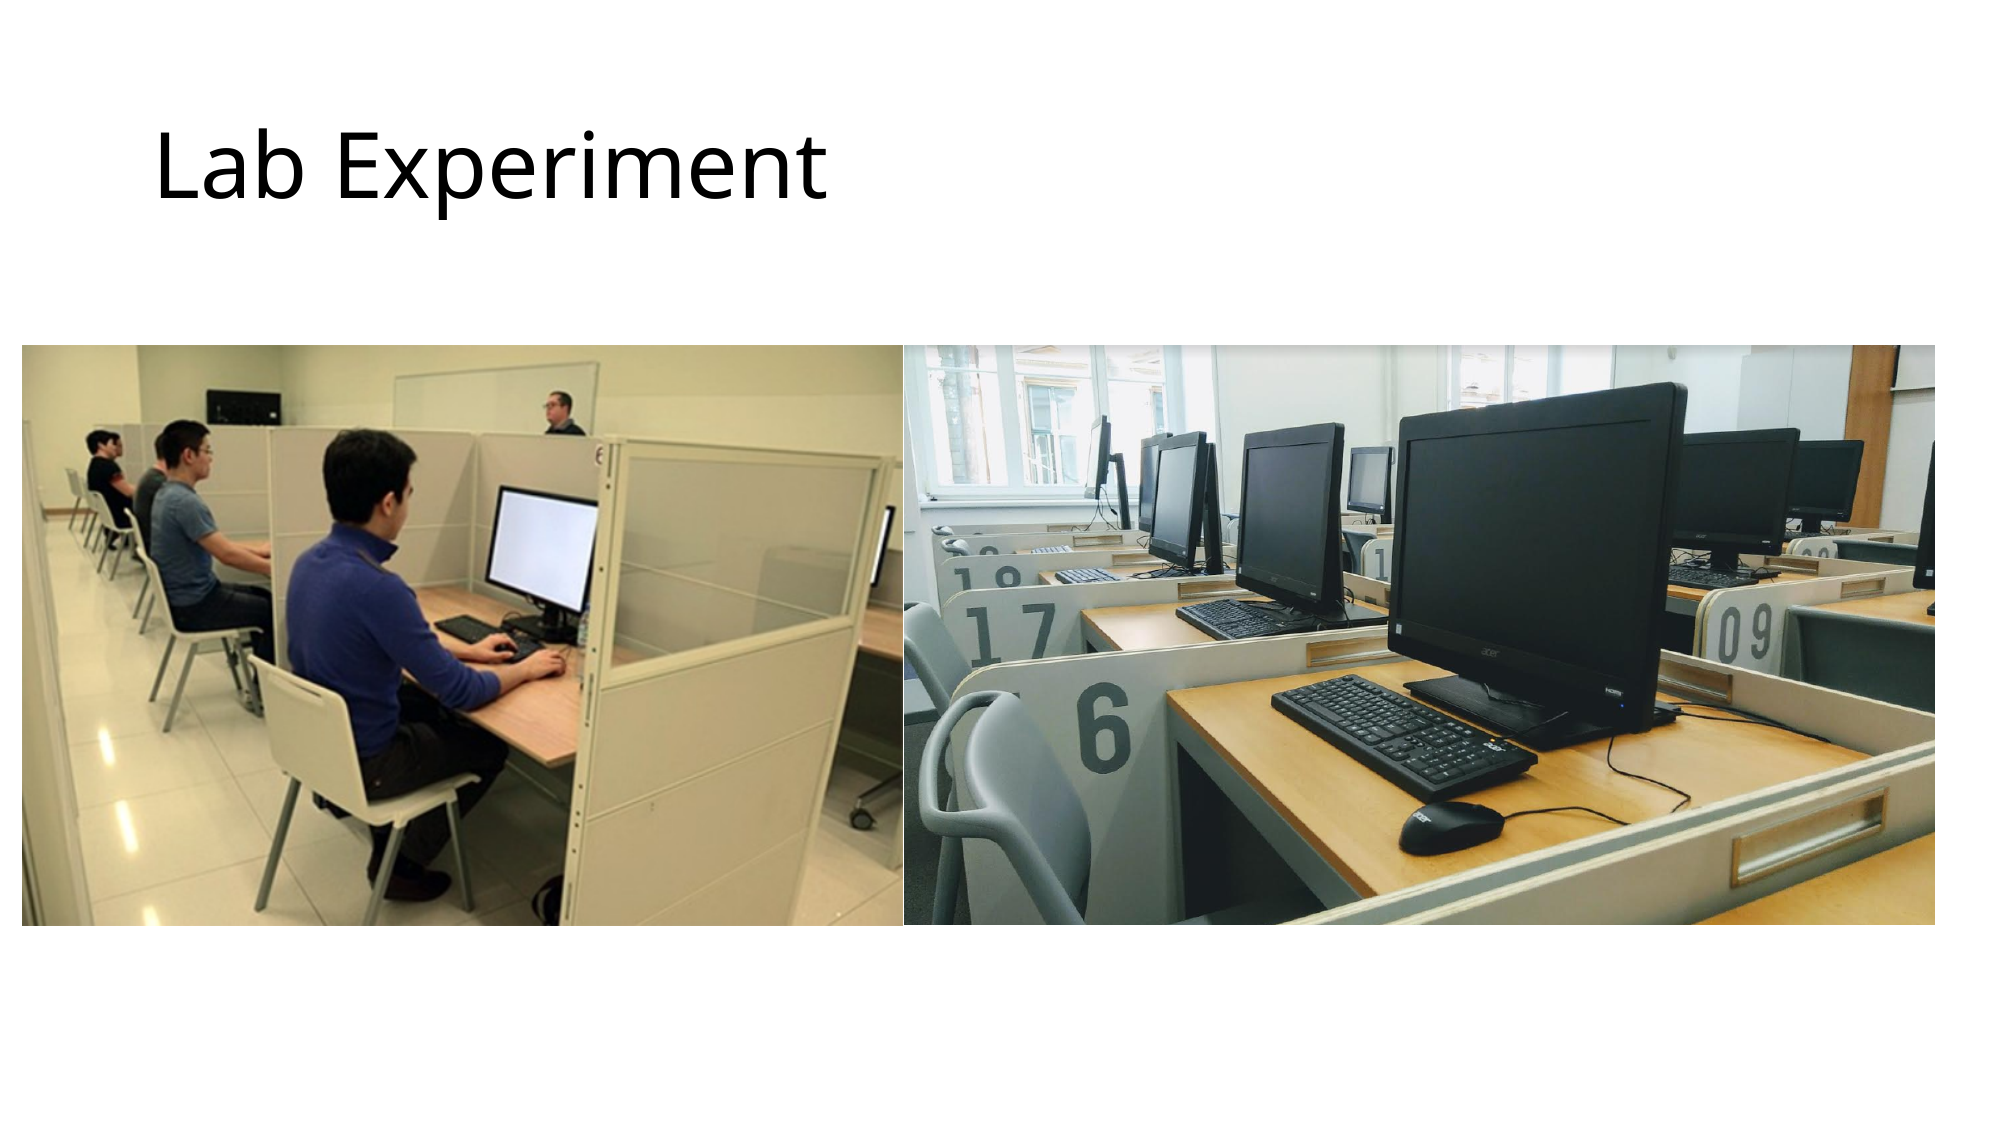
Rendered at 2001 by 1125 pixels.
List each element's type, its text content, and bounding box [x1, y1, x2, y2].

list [22, 345, 903, 926]
title Lab Experiment [137, 59, 1863, 278]
picture [904, 345, 1935, 925]
